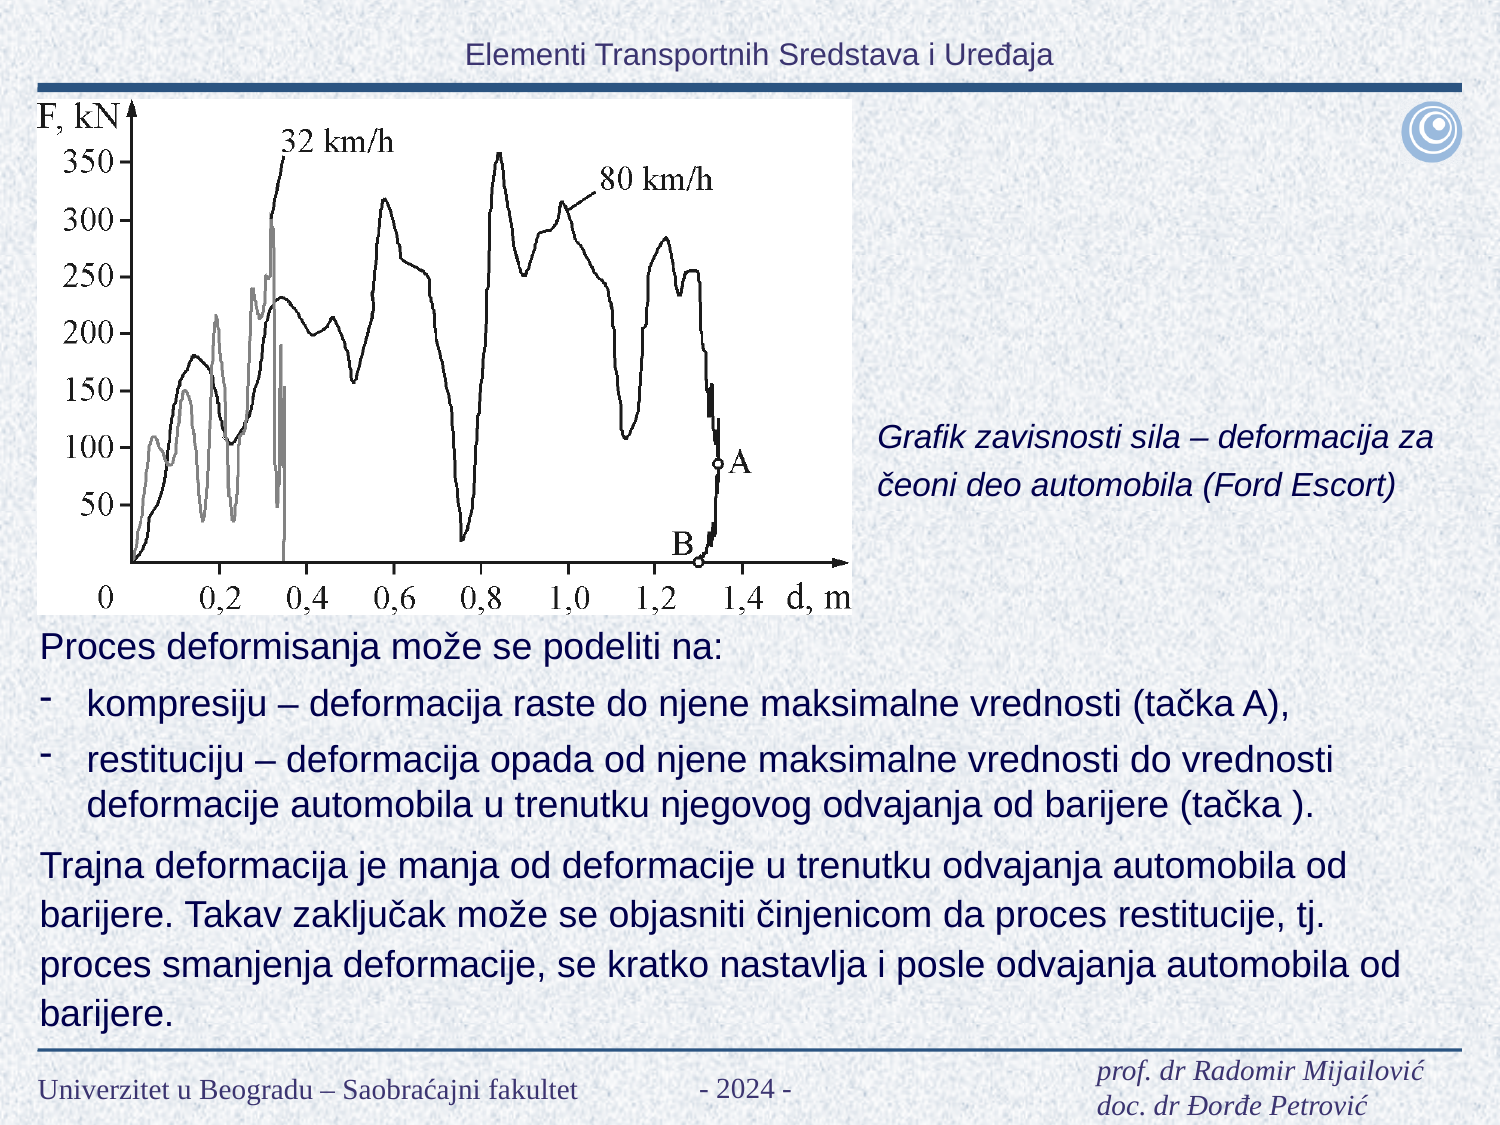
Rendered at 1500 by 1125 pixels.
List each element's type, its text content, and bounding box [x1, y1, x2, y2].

text_box Grafik zavisnosti sila – deformacija za čeoni deo automobila (Ford Escort) [862, 399, 1452, 511]
text_box Proces deformisanja može se podeliti na: kompresiju – deformacija raste do njene maksimalne vrednosti (tačka A), restituciju – deformacija opada od njene maksimalne vrednosti do vrednosti deformacije automobila u trenutku njegovog odvajanja od barijere (tačka ). Trajna deformacija je manja od deformacije u trenutku odvajanja automobila od barijere. Takav zaključak može se objasniti činjenicom da proces restitucije, tj. proces smanjenja deformacije, se kratko nastavlja i posle odvajanja automobila od barijere. [24, 610, 1438, 1042]
picture [1400, 99, 1463, 164]
picture [37, 99, 852, 615]
